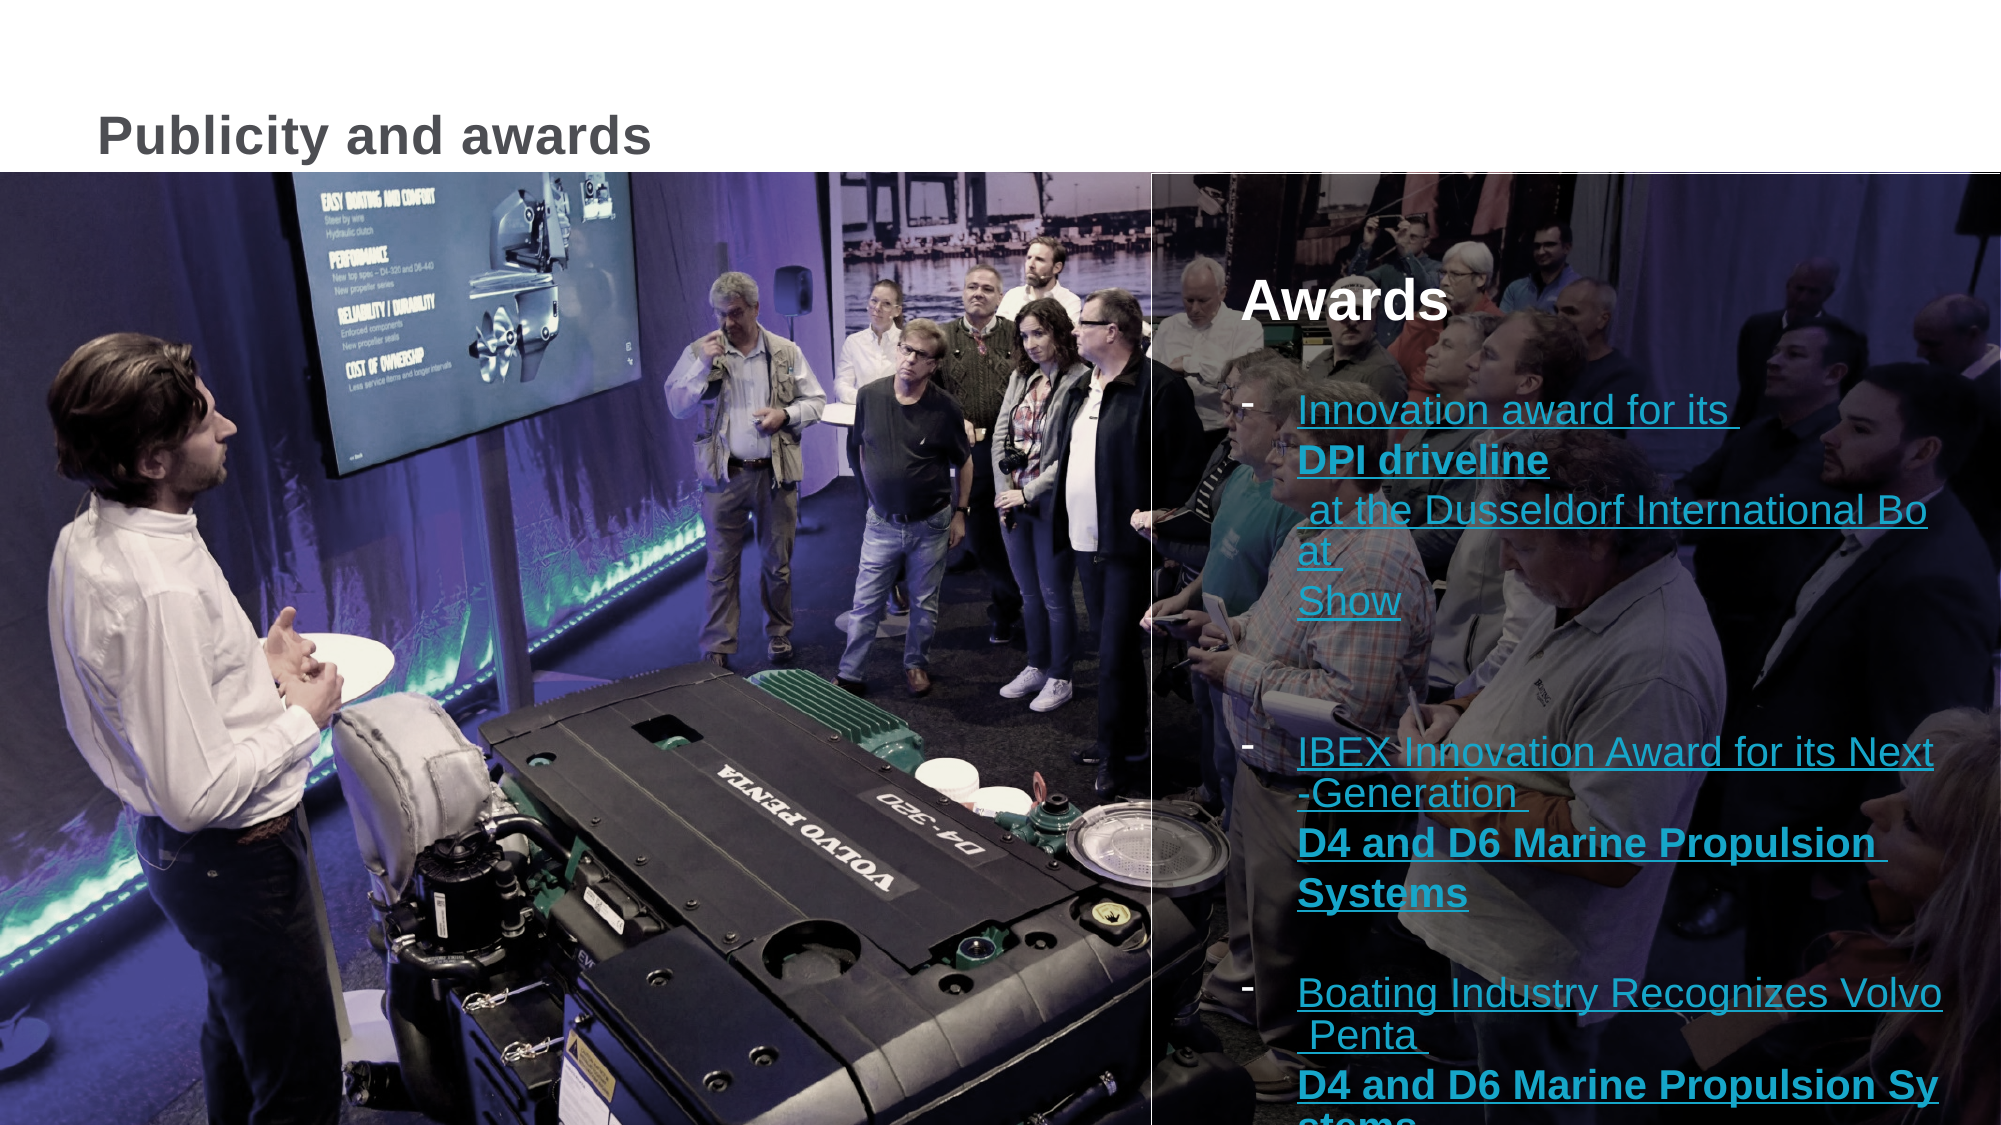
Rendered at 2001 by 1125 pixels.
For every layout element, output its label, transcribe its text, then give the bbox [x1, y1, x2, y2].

picture [0, 172, 2001, 1125]
text_box Publicity and awards [82, 82, 2000, 169]
